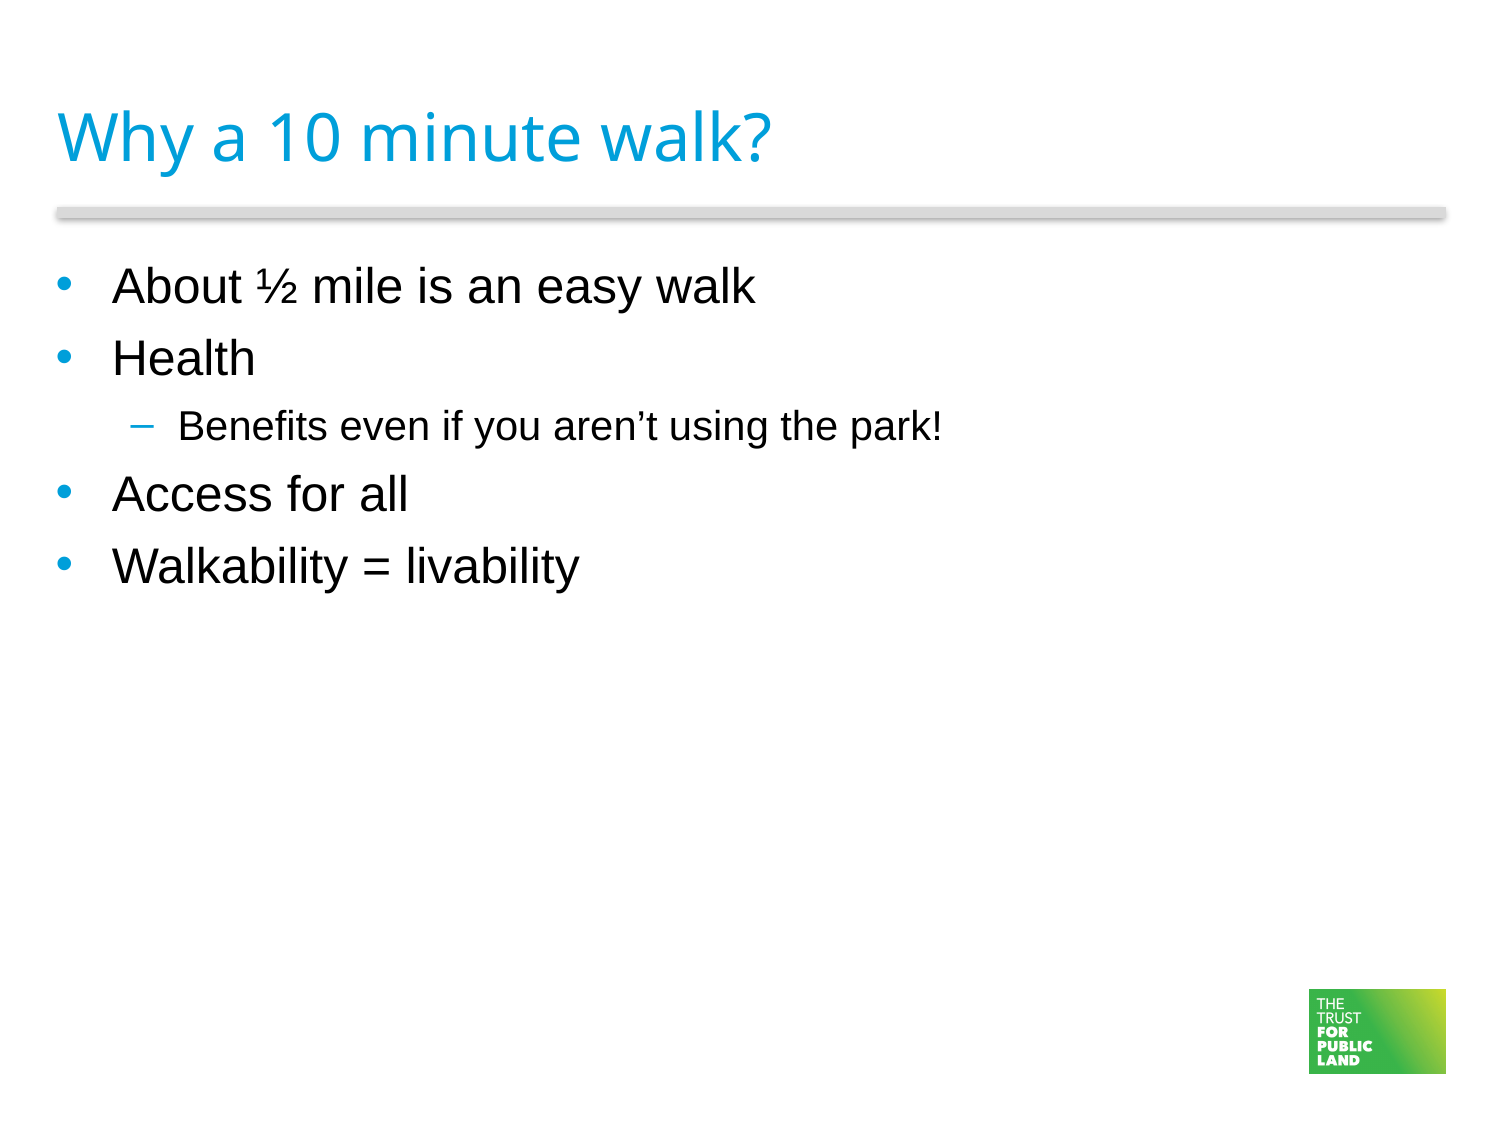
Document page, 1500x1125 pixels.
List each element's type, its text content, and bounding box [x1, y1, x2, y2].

title Why a 10 minute walk? [42, 52, 1448, 217]
list About ½ mile is an easy walk Health Benefits even if you aren’t using the park! Access for all Walkability = livability [40, 245, 1273, 688]
picture [1309, 989, 1446, 1074]
